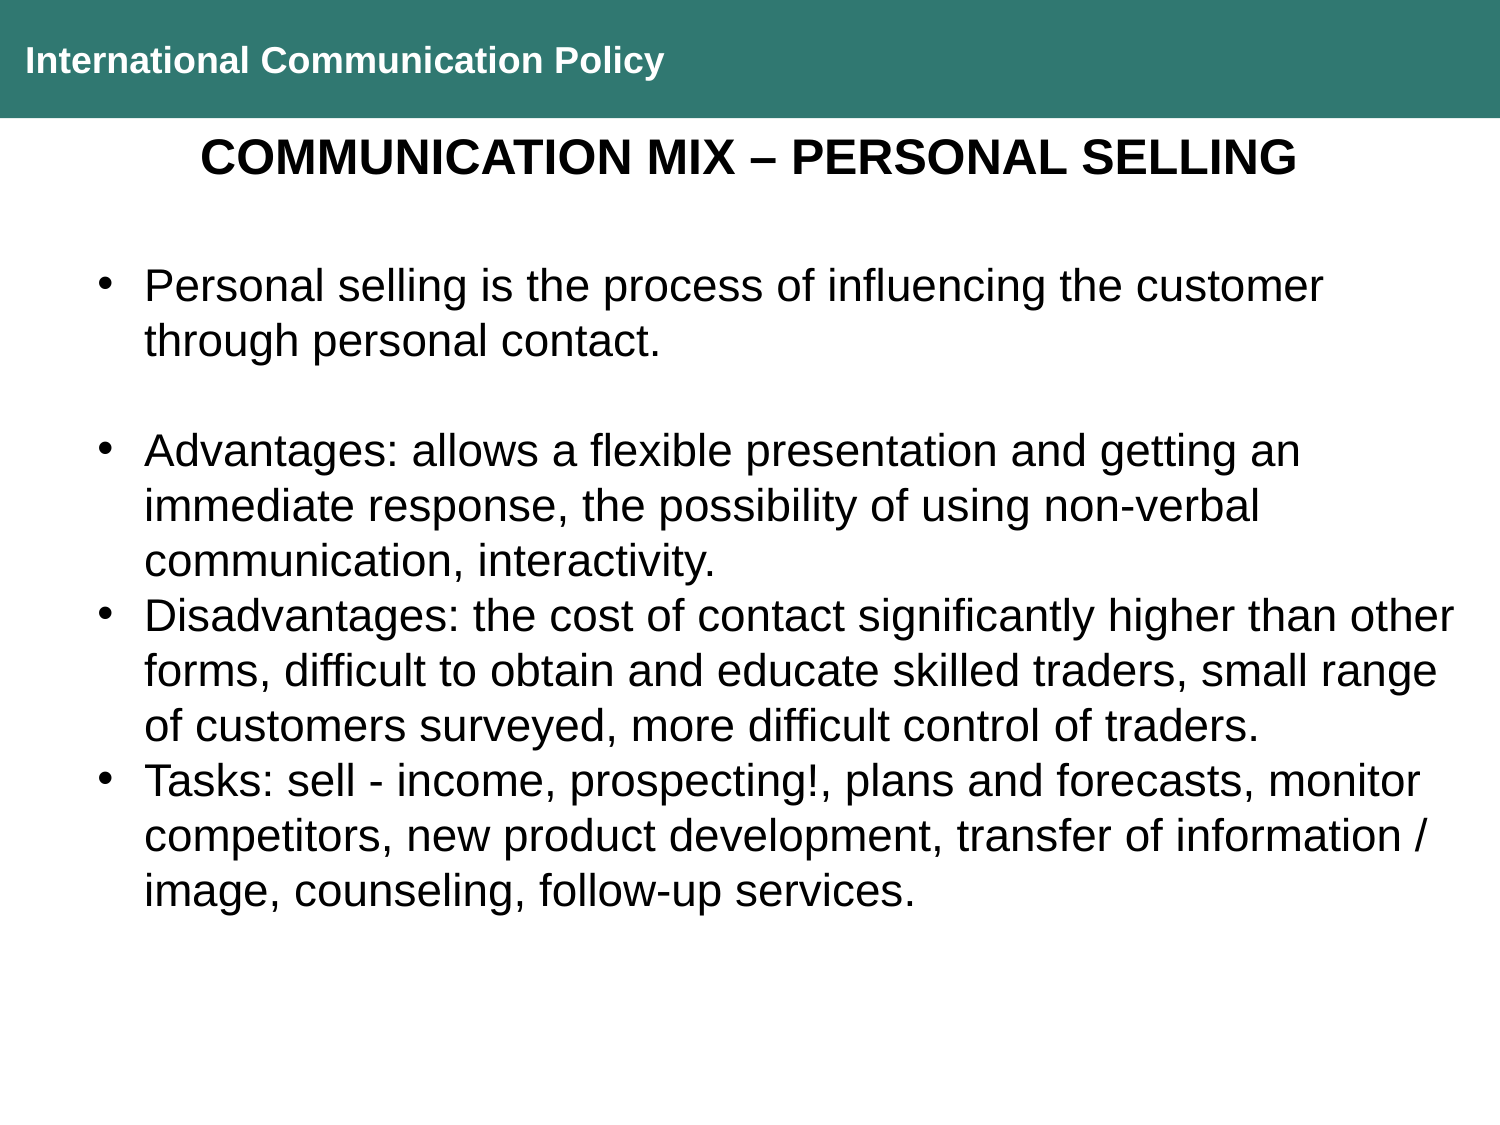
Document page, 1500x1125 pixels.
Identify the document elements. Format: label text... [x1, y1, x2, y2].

text_box International Communication Policy [0, 0, 1500, 120]
text_box COMMUNICATION MIX – PERSONAL SELLING [55, 117, 1444, 193]
text_box Personal selling is the process of influencing the customer through personal contact. Advantages: allows a flexible presentation and getting an immediate response, the possibility of using non-verbal communication, interactivity. Disadvantages: the cost of contact significantly higher than other forms, difficult to obtain and educate skilled traders, small range of customers surveyed, more difficult control of traders. Tasks: sell - income, prospecting!, plans and forecasts, monitor competitors, new product development, transfer of information / image, counseling, follow-up services. [82, 247, 1474, 923]
